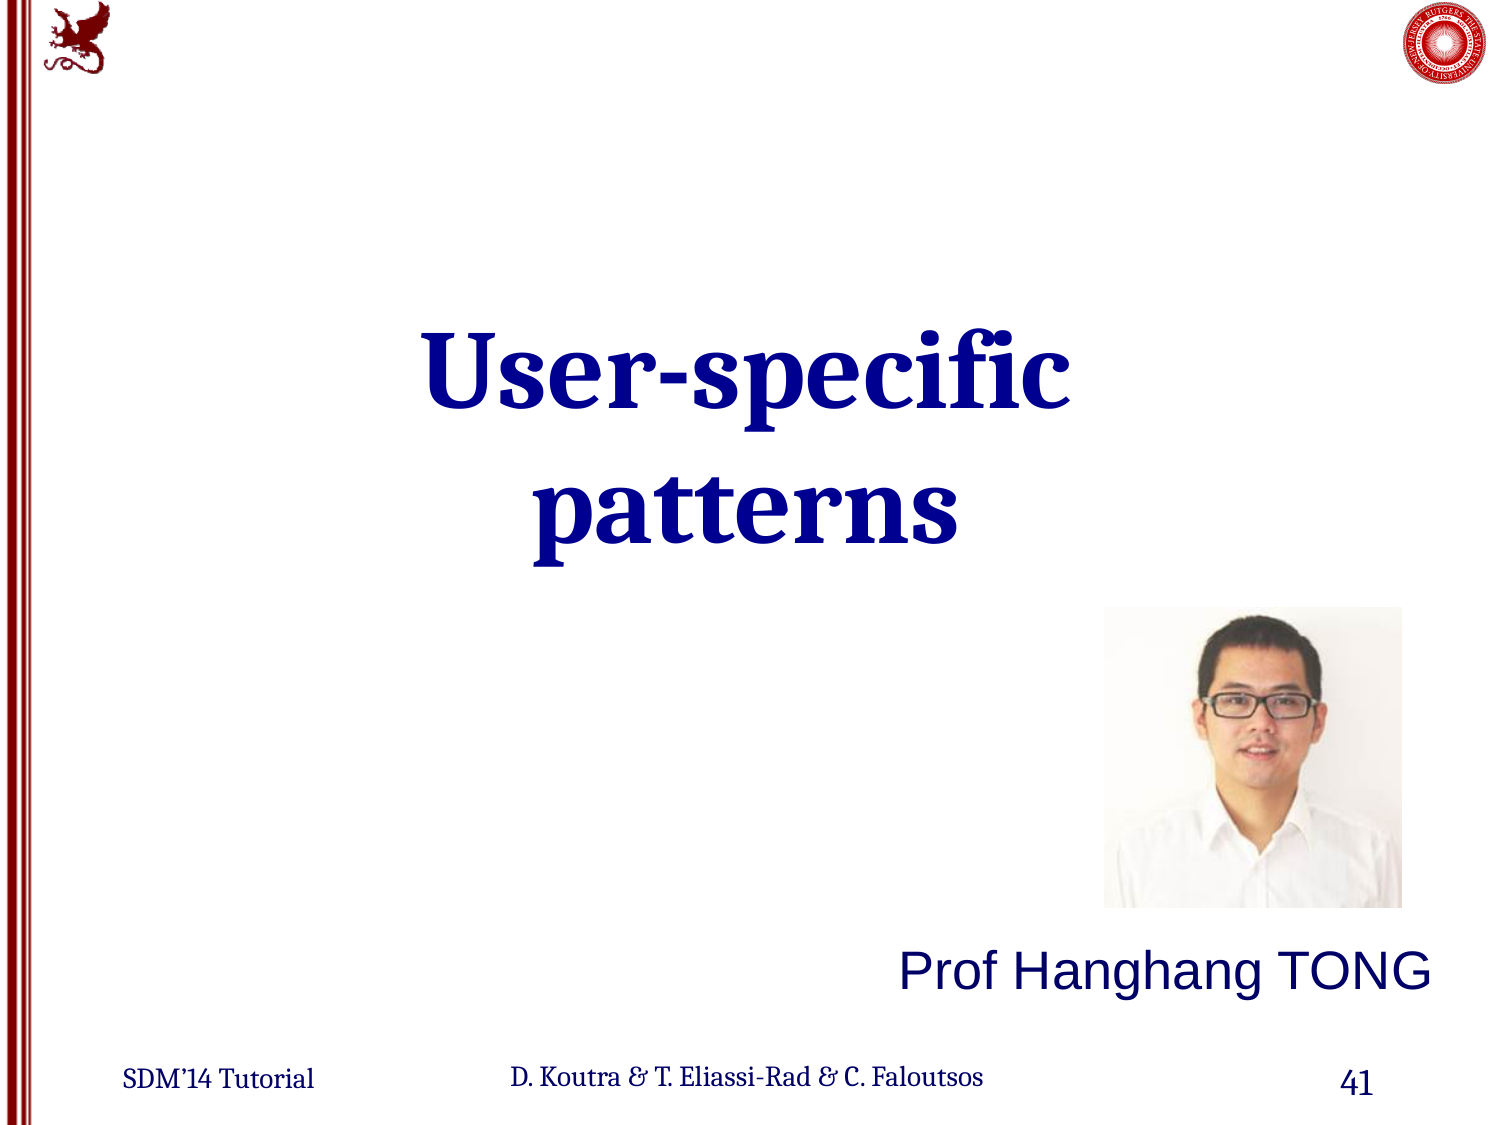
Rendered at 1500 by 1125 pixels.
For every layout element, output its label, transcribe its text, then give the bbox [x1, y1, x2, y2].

title User-specific patterns [108, 375, 1384, 488]
text_box Prof Hanghang TONG [883, 927, 1449, 1008]
picture [0, 0, 1488, 1125]
slide_number 41 [1074, 1049, 1388, 1113]
